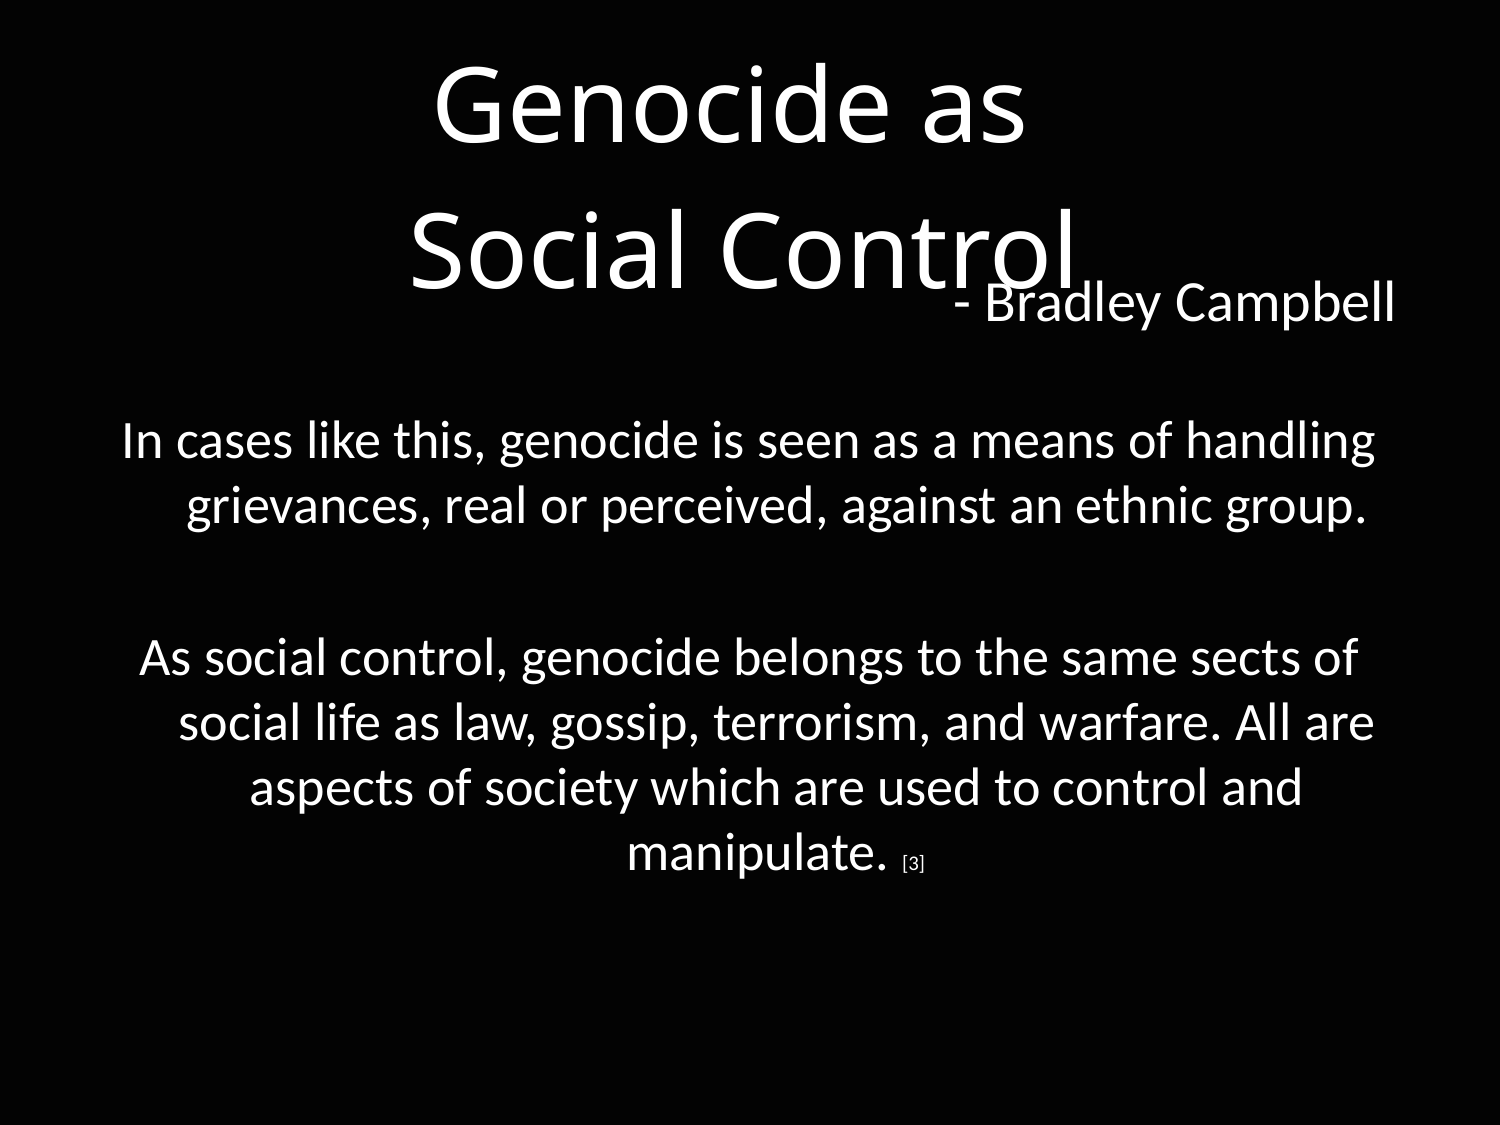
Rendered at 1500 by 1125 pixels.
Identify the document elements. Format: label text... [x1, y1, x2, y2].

text_box Genocide as Social Control [29, 31, 1459, 319]
list In cases like this, genocide is seen as a means of handling grievances, real or perceived, against an ethnic group. As social control, genocide belongs to the same sects of social life as law, gossip, terrorism, and warfare. All are aspects of society which are used to control and manipulate. [3] [74, 396, 1426, 1006]
text_box - Bradley Campbell [939, 255, 1483, 341]
